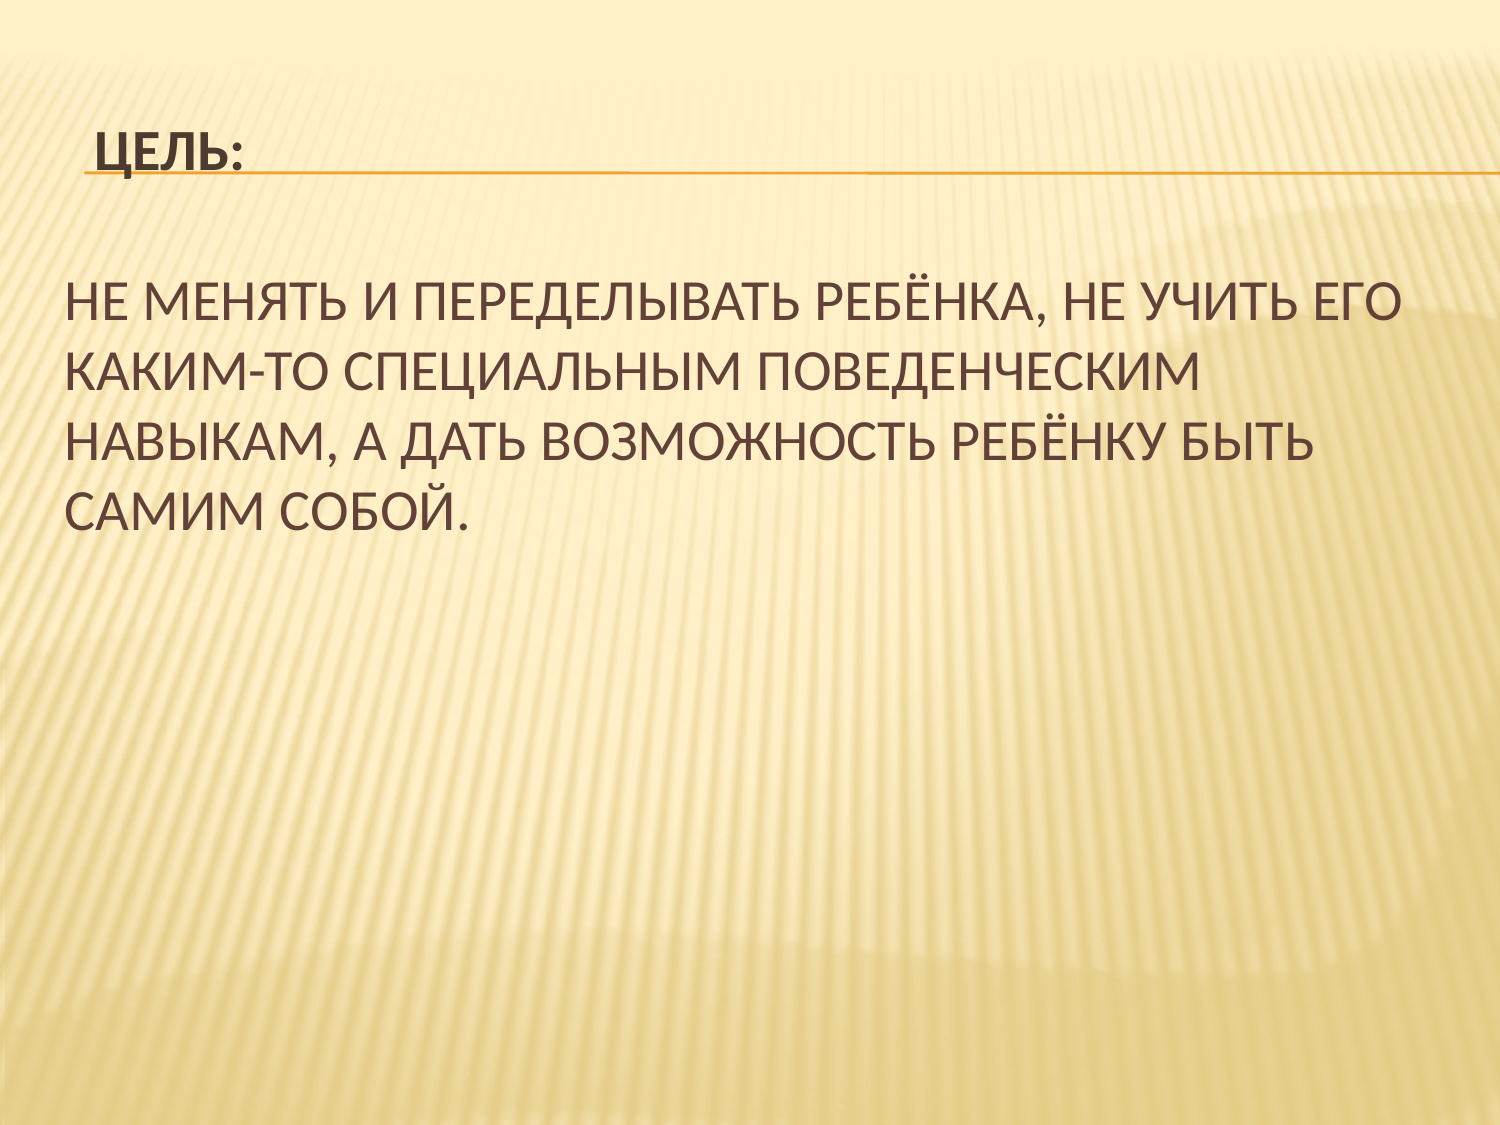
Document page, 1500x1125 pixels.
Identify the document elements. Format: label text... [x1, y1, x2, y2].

title ЦЕЛЬ: [50, 75, 1475, 213]
list НЕ МЕНЯТЬ И ПЕРЕДЕЛЫВАТЬ РЕБЁНКА, НЕ УЧИТЬ ЕГО КАКИМ-ТО СПЕЦИАЛЬНЫМ ПОВЕДЕНЧЕСКИМ НАВЫКАМ, А ДАТЬ ВОЗМОЖНОСТЬ РЕБЁНКУ БЫТЬ САМИМ СОБОЙ. [50, 254, 1475, 998]
